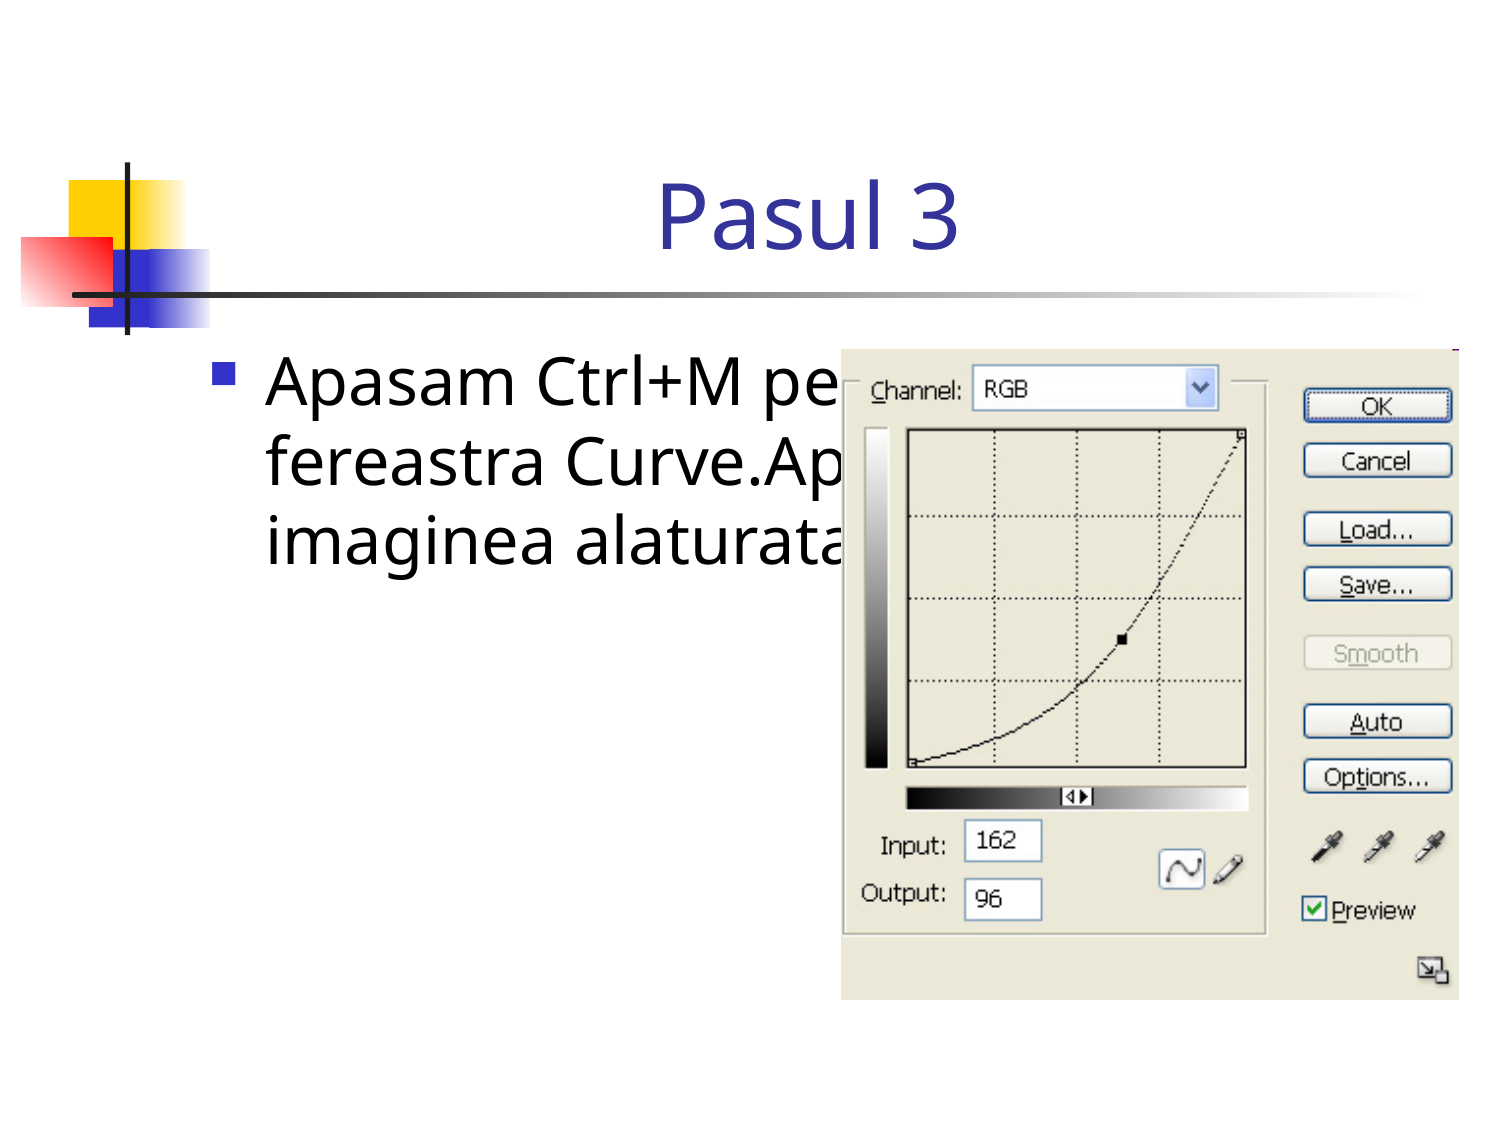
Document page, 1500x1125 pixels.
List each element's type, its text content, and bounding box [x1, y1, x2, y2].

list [841, 349, 1459, 1001]
list Apasam Ctrl+M pentru a deschide fereastra Curve.Aplicam setarile din imaginea alaturata [193, 330, 1470, 1007]
title Pasul 3 [188, 34, 1468, 276]
